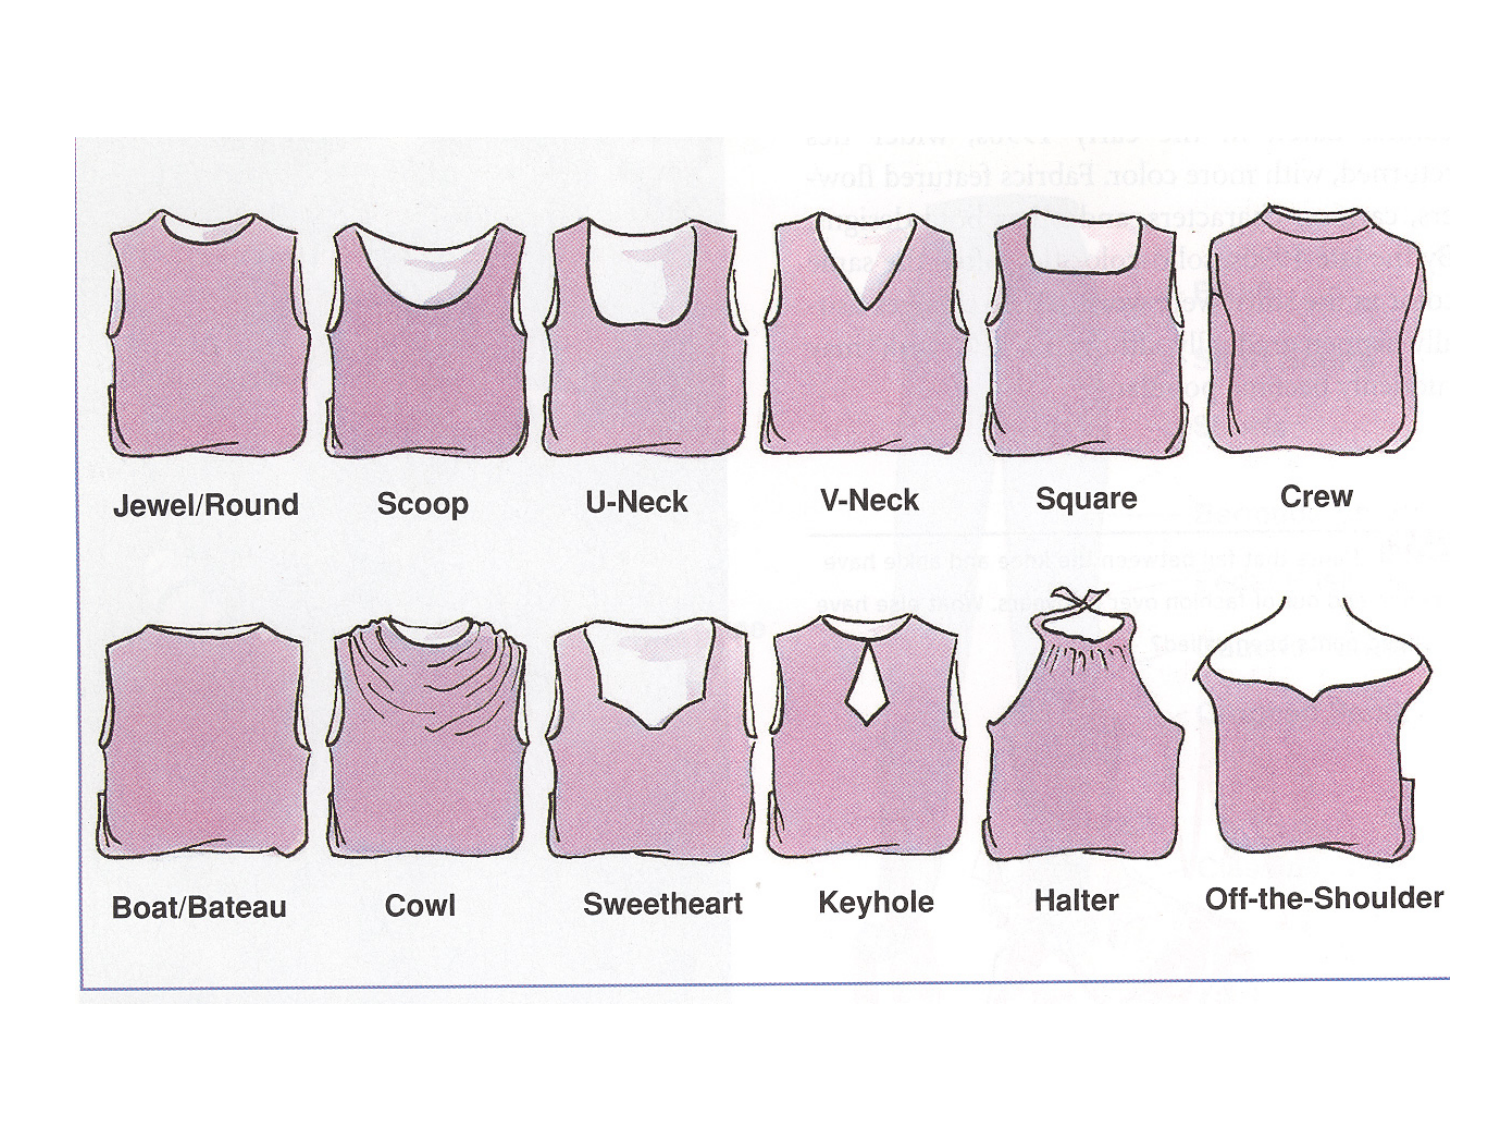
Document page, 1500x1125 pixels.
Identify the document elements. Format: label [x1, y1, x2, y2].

picture [74, 136, 1451, 1004]
